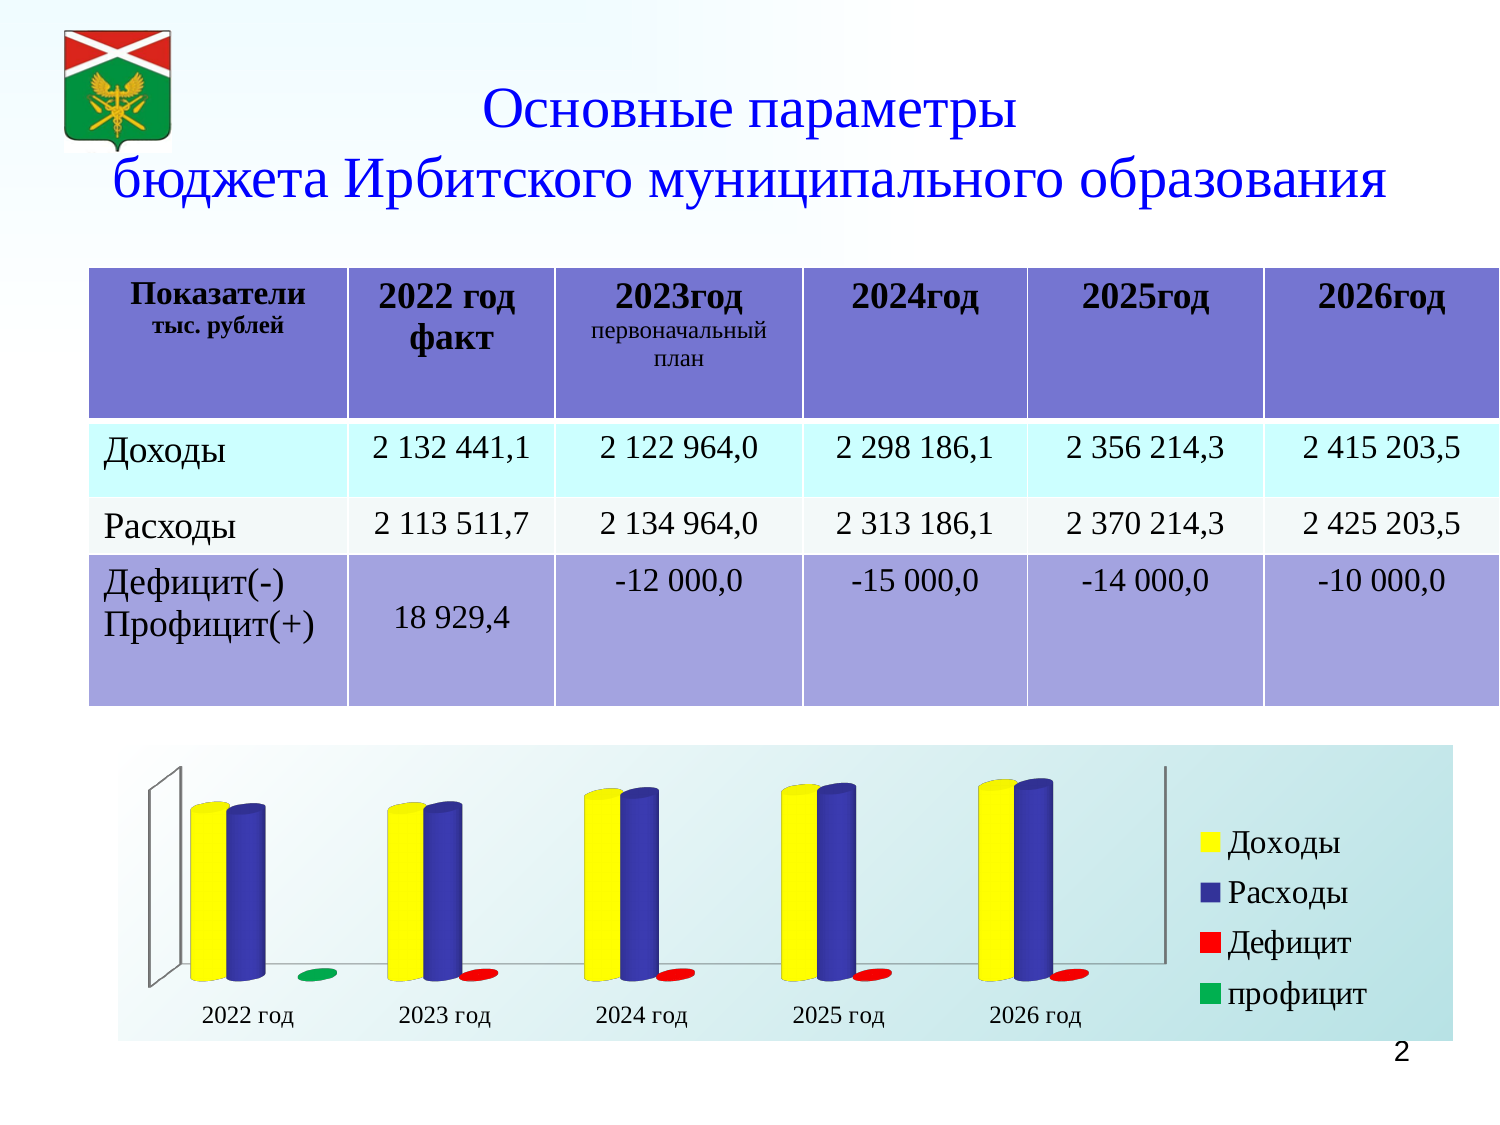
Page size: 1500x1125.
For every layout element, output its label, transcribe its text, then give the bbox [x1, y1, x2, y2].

table_cell Дефицит(-) Профицит(+) [89, 555, 347, 706]
table_cell -12 000,0 [556, 555, 802, 706]
slide_number 2 [1074, 1050, 1425, 1103]
table_cell 2 134 964,0 [556, 498, 802, 553]
table_cell 2 425 203,5 [1265, 498, 1499, 553]
table_cell 2 122 964,0 [556, 424, 802, 497]
table_cell -10 000,0 [1265, 555, 1499, 706]
table_header 2026год [1265, 268, 1499, 418]
table_header Показатели тыс. рублей [89, 268, 347, 418]
chart [117, 745, 1454, 1042]
table_cell 2 113 511,7 [349, 498, 554, 553]
table_header 2024год [804, 268, 1027, 418]
table_cell Расходы [89, 498, 347, 553]
picture [64, 30, 172, 154]
table_cell 2 370 214,3 [1028, 498, 1263, 553]
table_cell 2 415 203,5 [1265, 424, 1499, 497]
table_cell 2 132 441,1 [349, 424, 554, 497]
table_header 2025год [1028, 268, 1263, 418]
table_header 2022 год факт [349, 268, 554, 418]
table_cell 2 313 186,1 [804, 498, 1027, 553]
table_cell 2 356 214,3 [1028, 424, 1263, 497]
table_cell 18 929,4 [349, 555, 554, 706]
table_cell 2 298 186,1 [804, 424, 1027, 497]
table_cell -15 000,0 [804, 555, 1027, 706]
table_cell -14 000,0 [1028, 555, 1263, 706]
title Основные параметры бюджета Ирбитского муниципального образования [74, 44, 1426, 233]
table_cell Доходы [89, 424, 347, 497]
table_header 2023год первоначальный план [556, 268, 802, 418]
